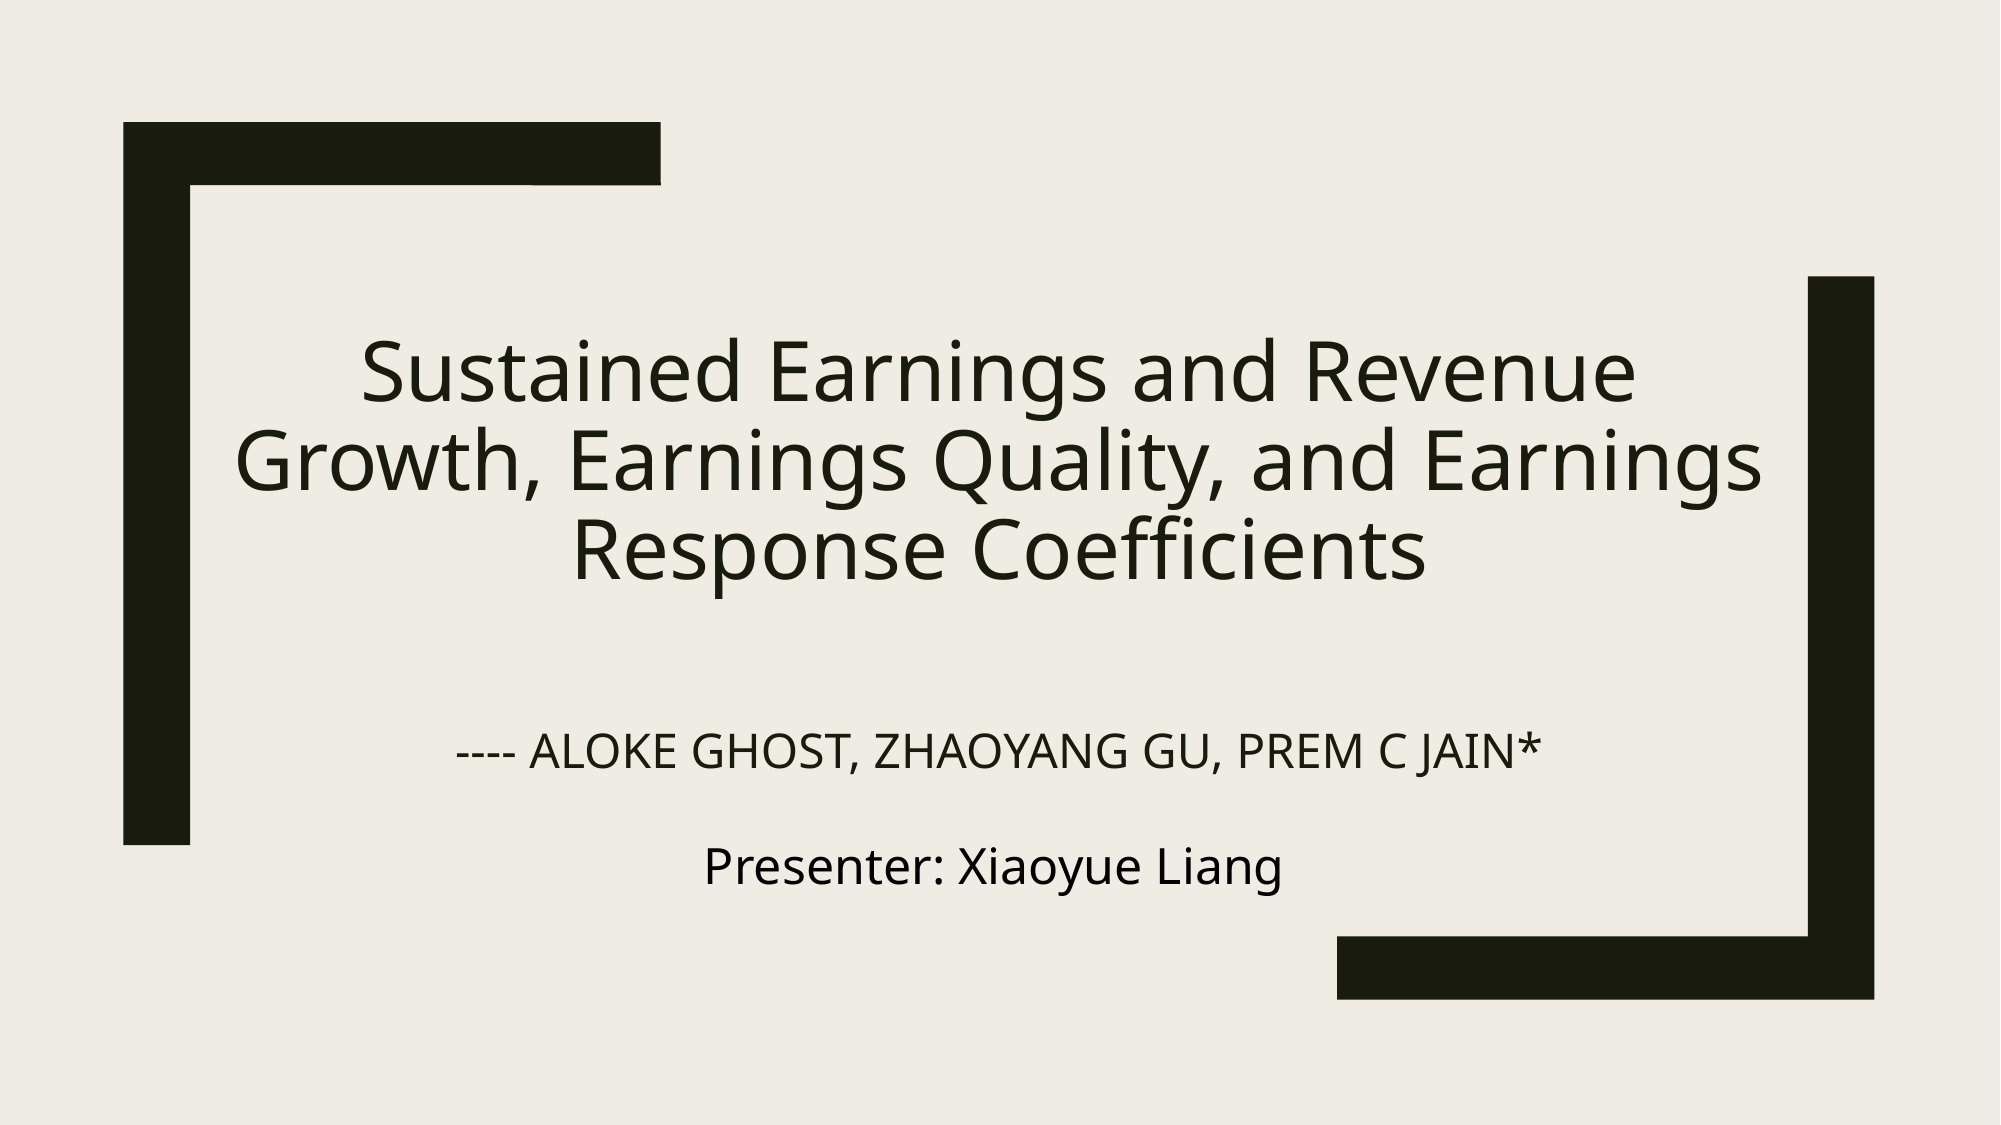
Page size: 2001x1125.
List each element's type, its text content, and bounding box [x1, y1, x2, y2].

subtitle ---- ALOKE GHOST, ZHAOYANG GU, PREM C JAIN* [439, 649, 1561, 828]
title Sustained Earnings and Revenue Growth, Earnings Quality, and Earnings Response Coefficients [182, 260, 1818, 605]
text_box Presenter: Xiaoyue Liang [689, 827, 1522, 902]
